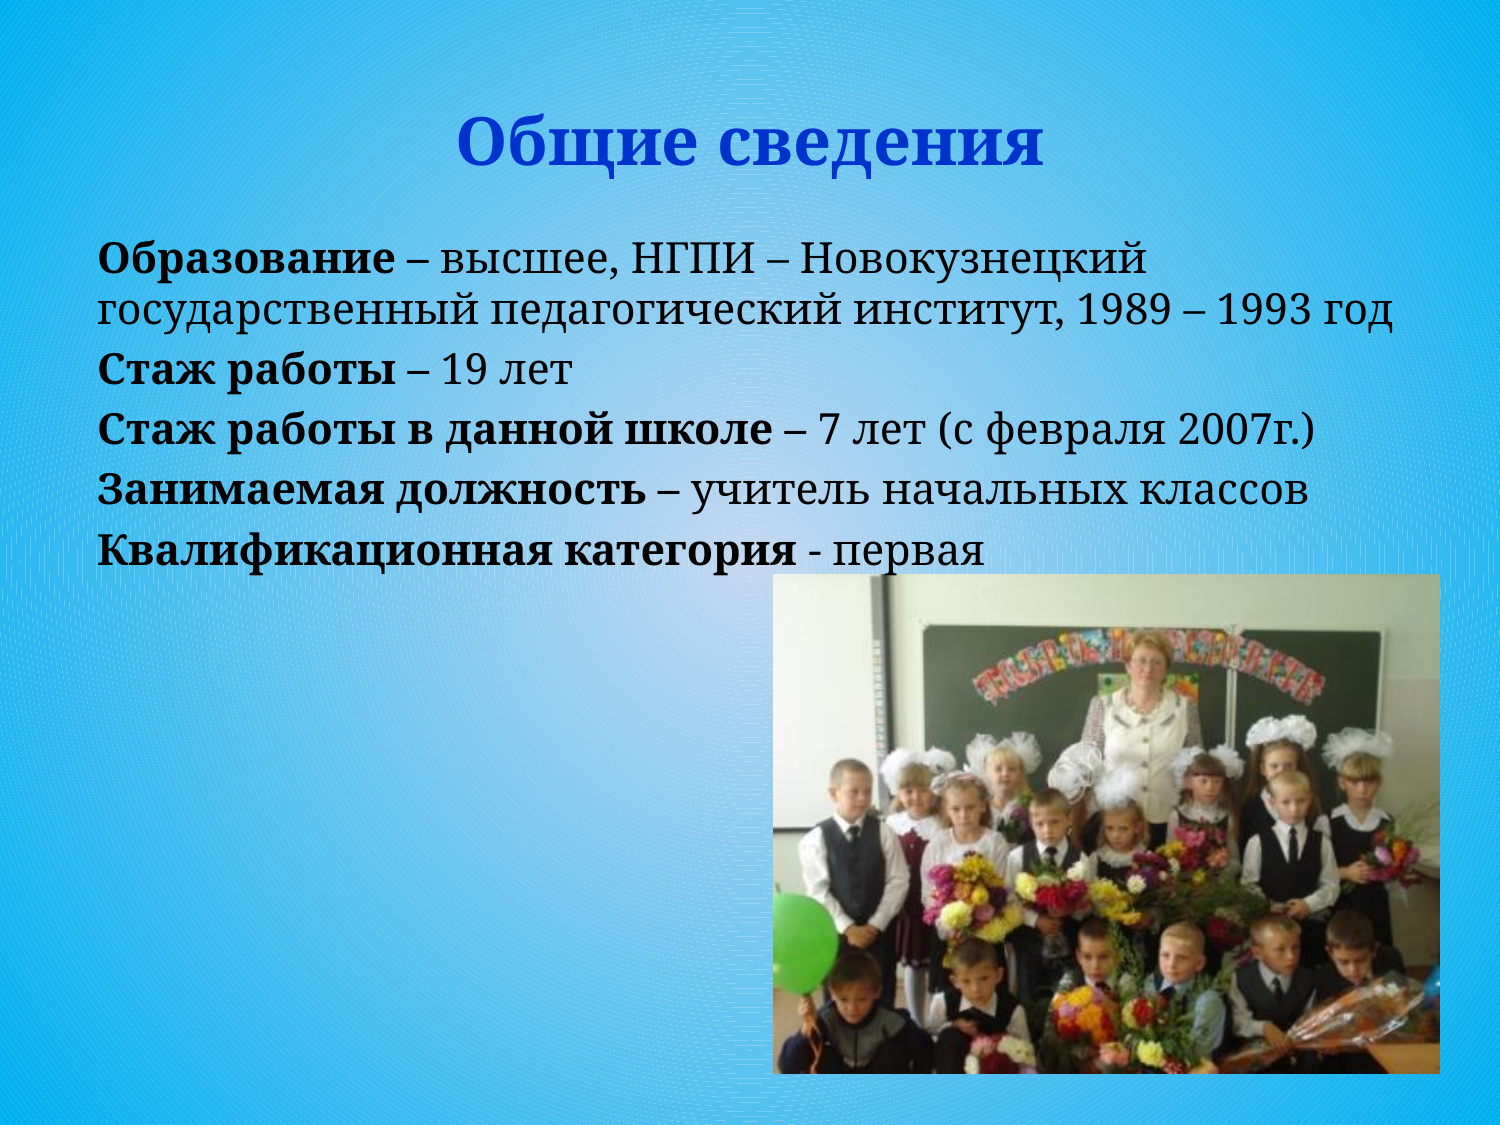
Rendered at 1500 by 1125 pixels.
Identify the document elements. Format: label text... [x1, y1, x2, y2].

title Общие сведения [75, 45, 1425, 233]
picture [773, 573, 1441, 1075]
list Образование – высшее, НГПИ – Новокузнецкий государственный педагогический институт, 1989 – 1993 год Стаж работы – 19 лет Стаж работы в данной школе – 7 лет (с февраля 2007г.) Занимаемая должность – учитель начальных классов Квалификационная категория - первая [82, 222, 1442, 668]
